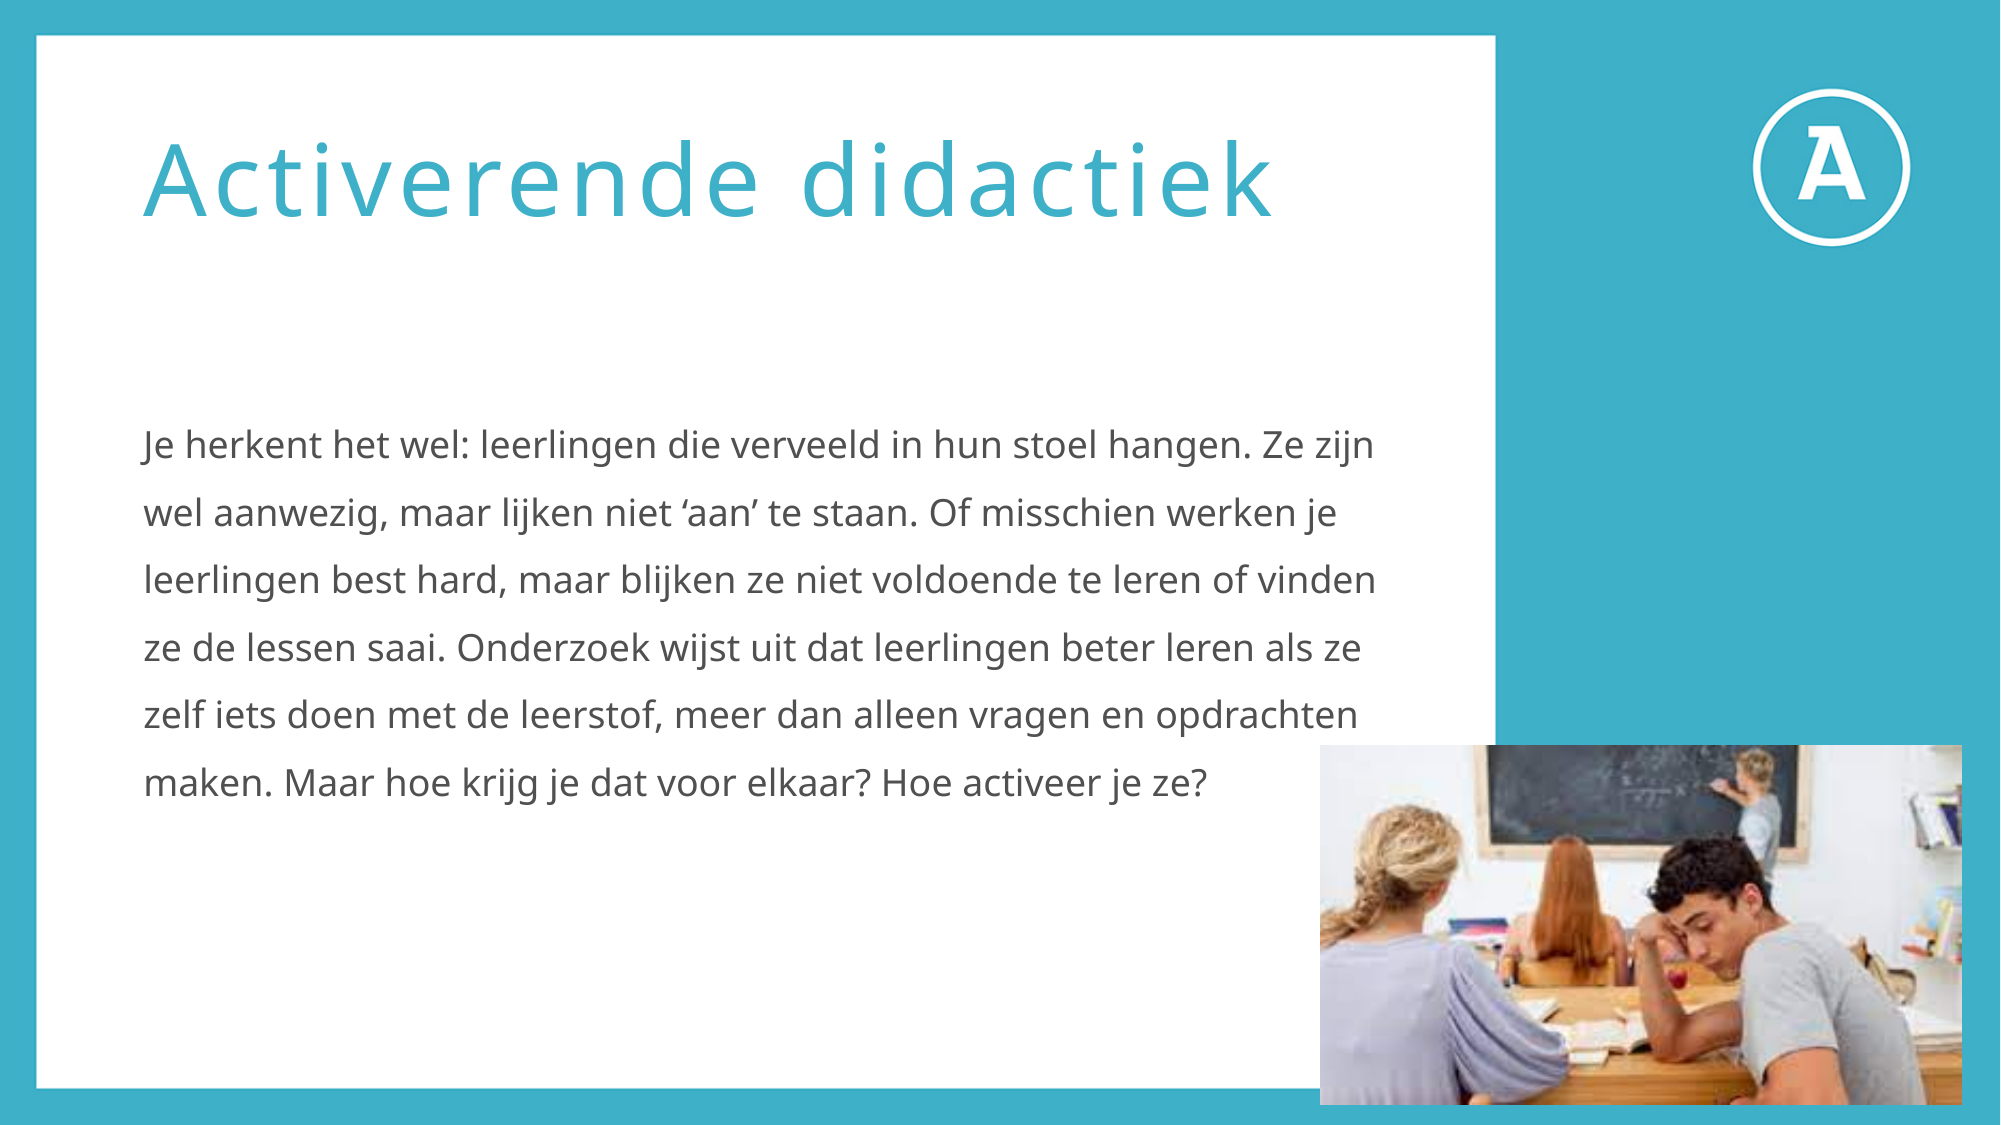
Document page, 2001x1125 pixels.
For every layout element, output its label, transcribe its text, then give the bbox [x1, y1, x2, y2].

picture [0, 0, 2001, 1125]
list Je herkent het wel: leerlingen die verveeld in hun stoel hangen. Ze zijn wel aanwezig, maar lijken niet ‘aan’ te staan. Of misschien werken je leerlingen best hard, maar blijken ze niet voldoende te leren of vinden ze de lessen saai. Onderzoek wijst uit dat leerlingen beter leren als ze zelf iets doen met de leerstof, meer dan alleen vragen en opdrachten maken. Maar hoe krijg je dat voor elkaar? Hoe activeer je ze? [128, 391, 1407, 1003]
list Activerende didactiek [128, 122, 1407, 240]
